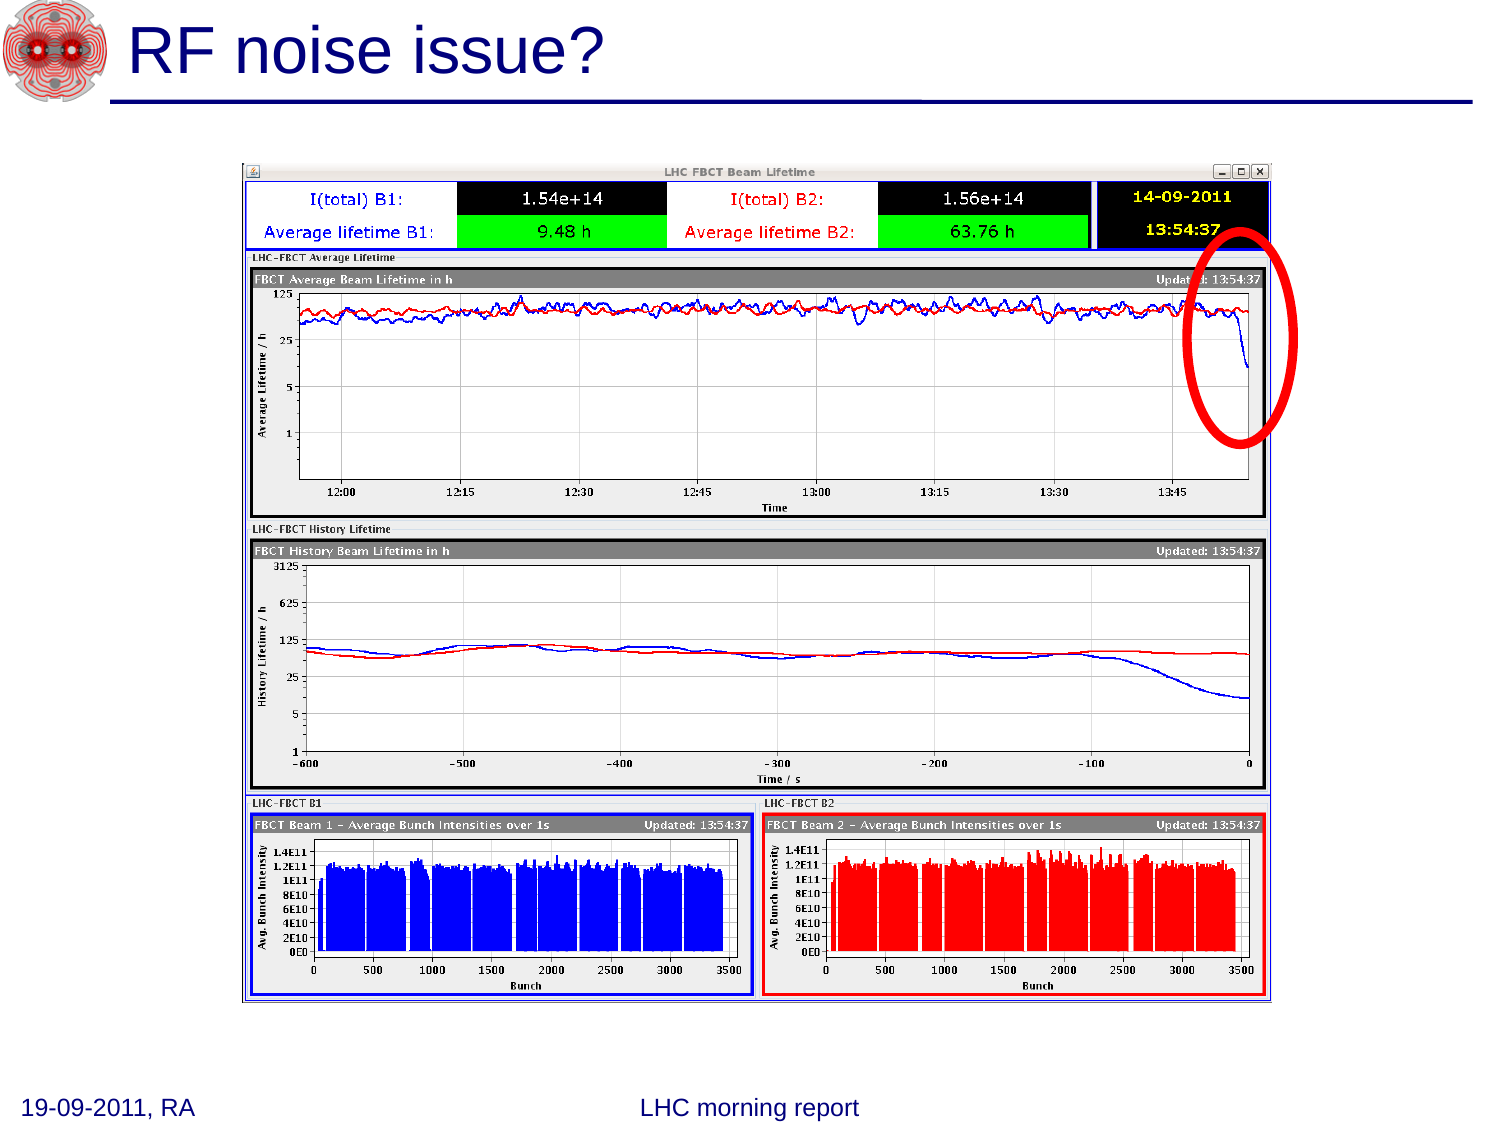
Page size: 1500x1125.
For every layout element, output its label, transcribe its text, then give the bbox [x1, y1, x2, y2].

title RF noise issue? [111, 3, 1463, 91]
footer LHC morning report [512, 1087, 988, 1125]
picture [0, 0, 108, 103]
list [81, 163, 1433, 1003]
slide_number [5, 1085, 356, 1125]
